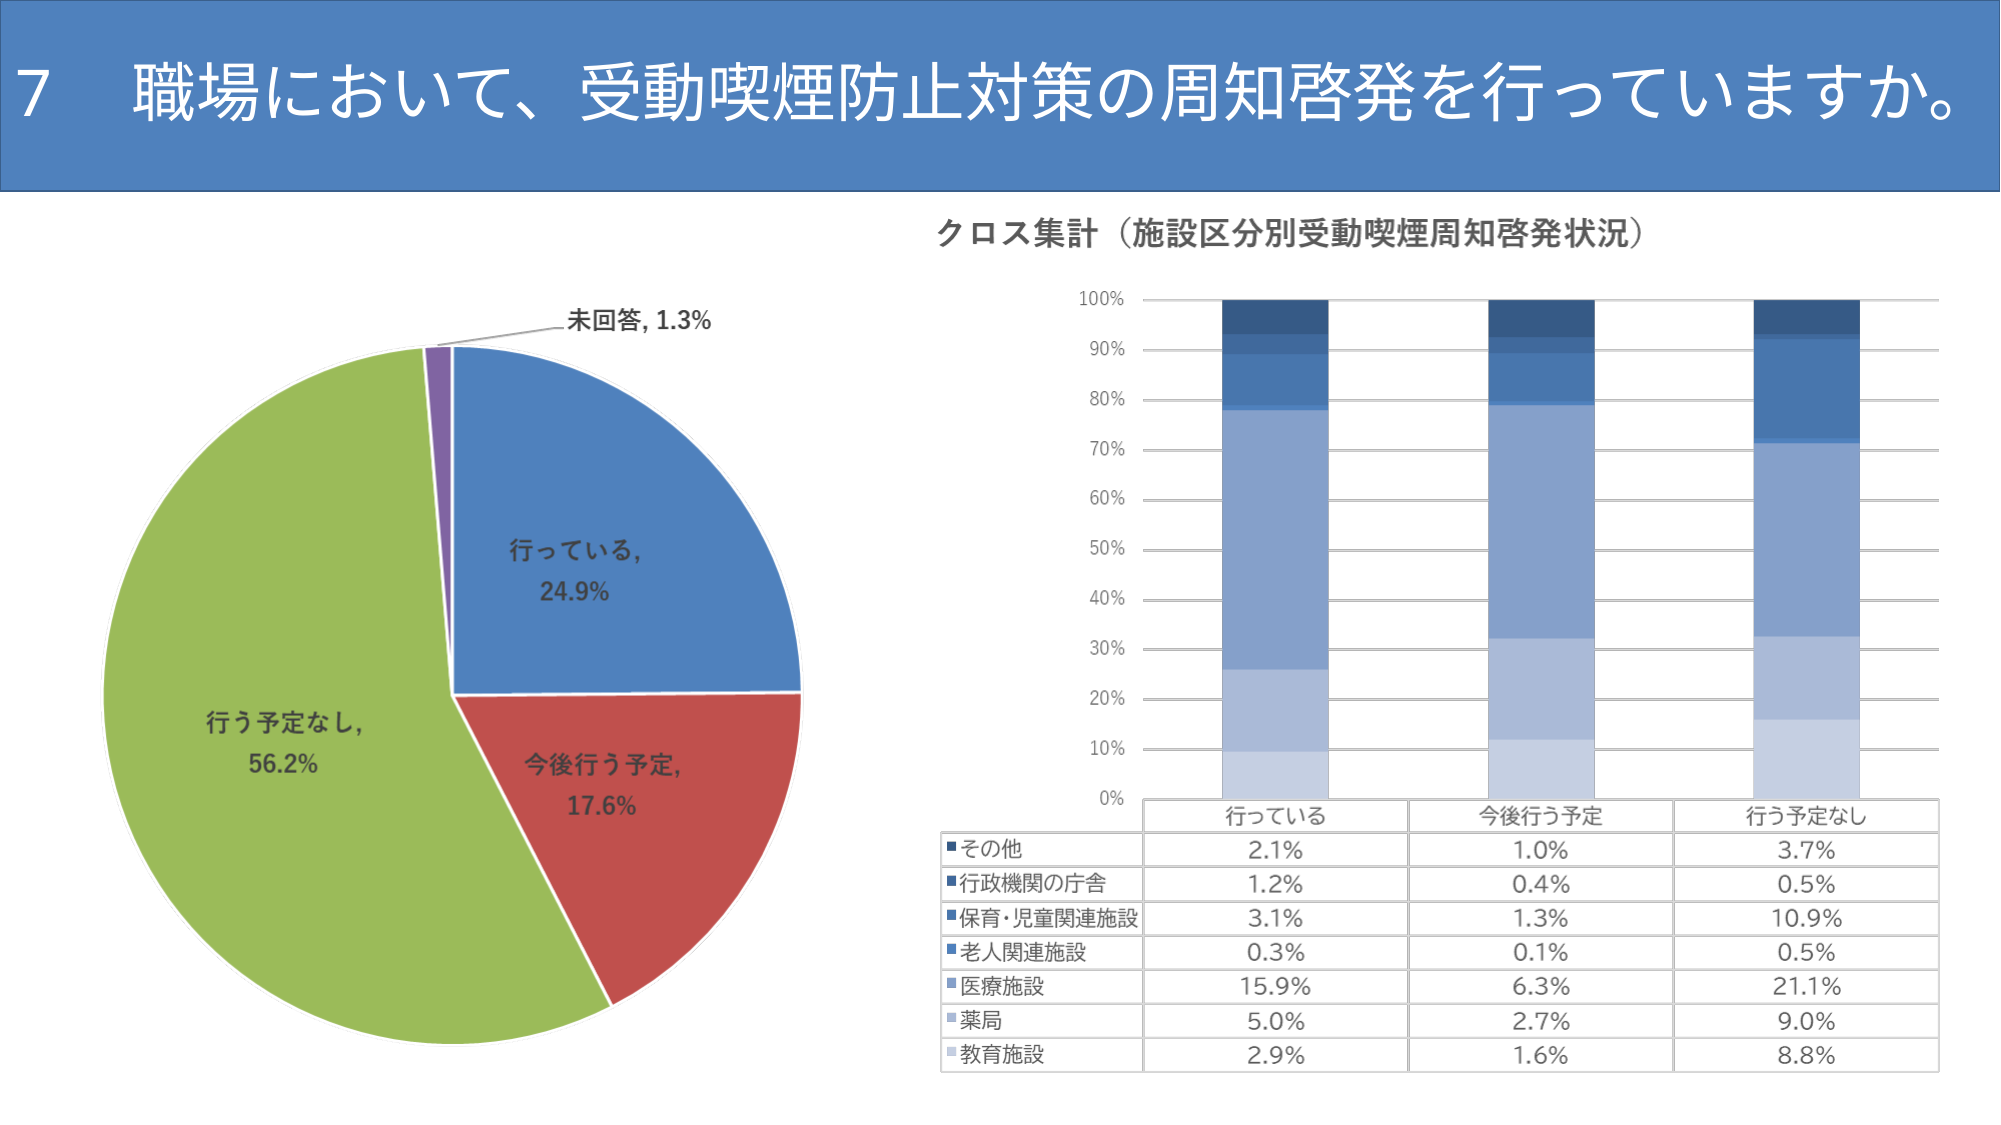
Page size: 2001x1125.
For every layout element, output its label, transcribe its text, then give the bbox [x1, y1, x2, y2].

picture [7, 250, 885, 1082]
title 7 職場において、受動喫煙防止対策の周知啓発を行っていますか。 [0, 0, 2000, 192]
picture [905, 202, 1962, 1082]
